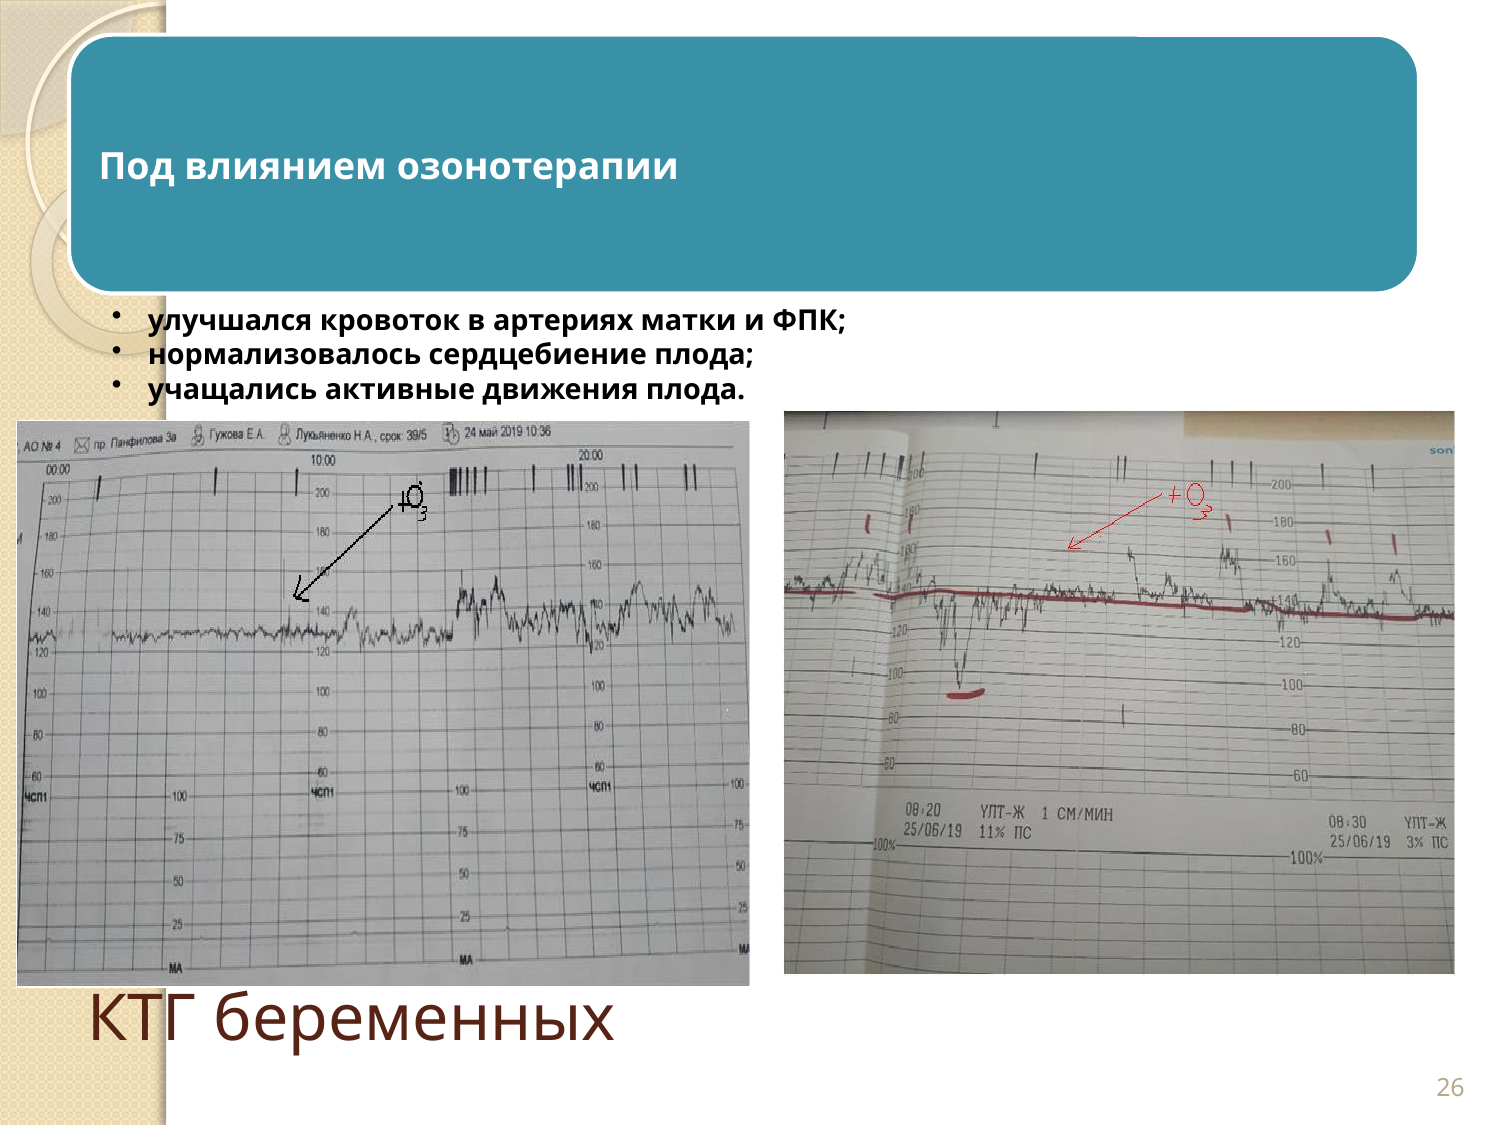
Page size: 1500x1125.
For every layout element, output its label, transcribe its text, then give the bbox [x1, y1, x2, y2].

slide_number 26 [1413, 1034, 1488, 1113]
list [68, 34, 1420, 413]
picture [15, 420, 750, 988]
picture [783, 409, 1455, 977]
title КТГ беременных [72, 968, 1423, 1061]
